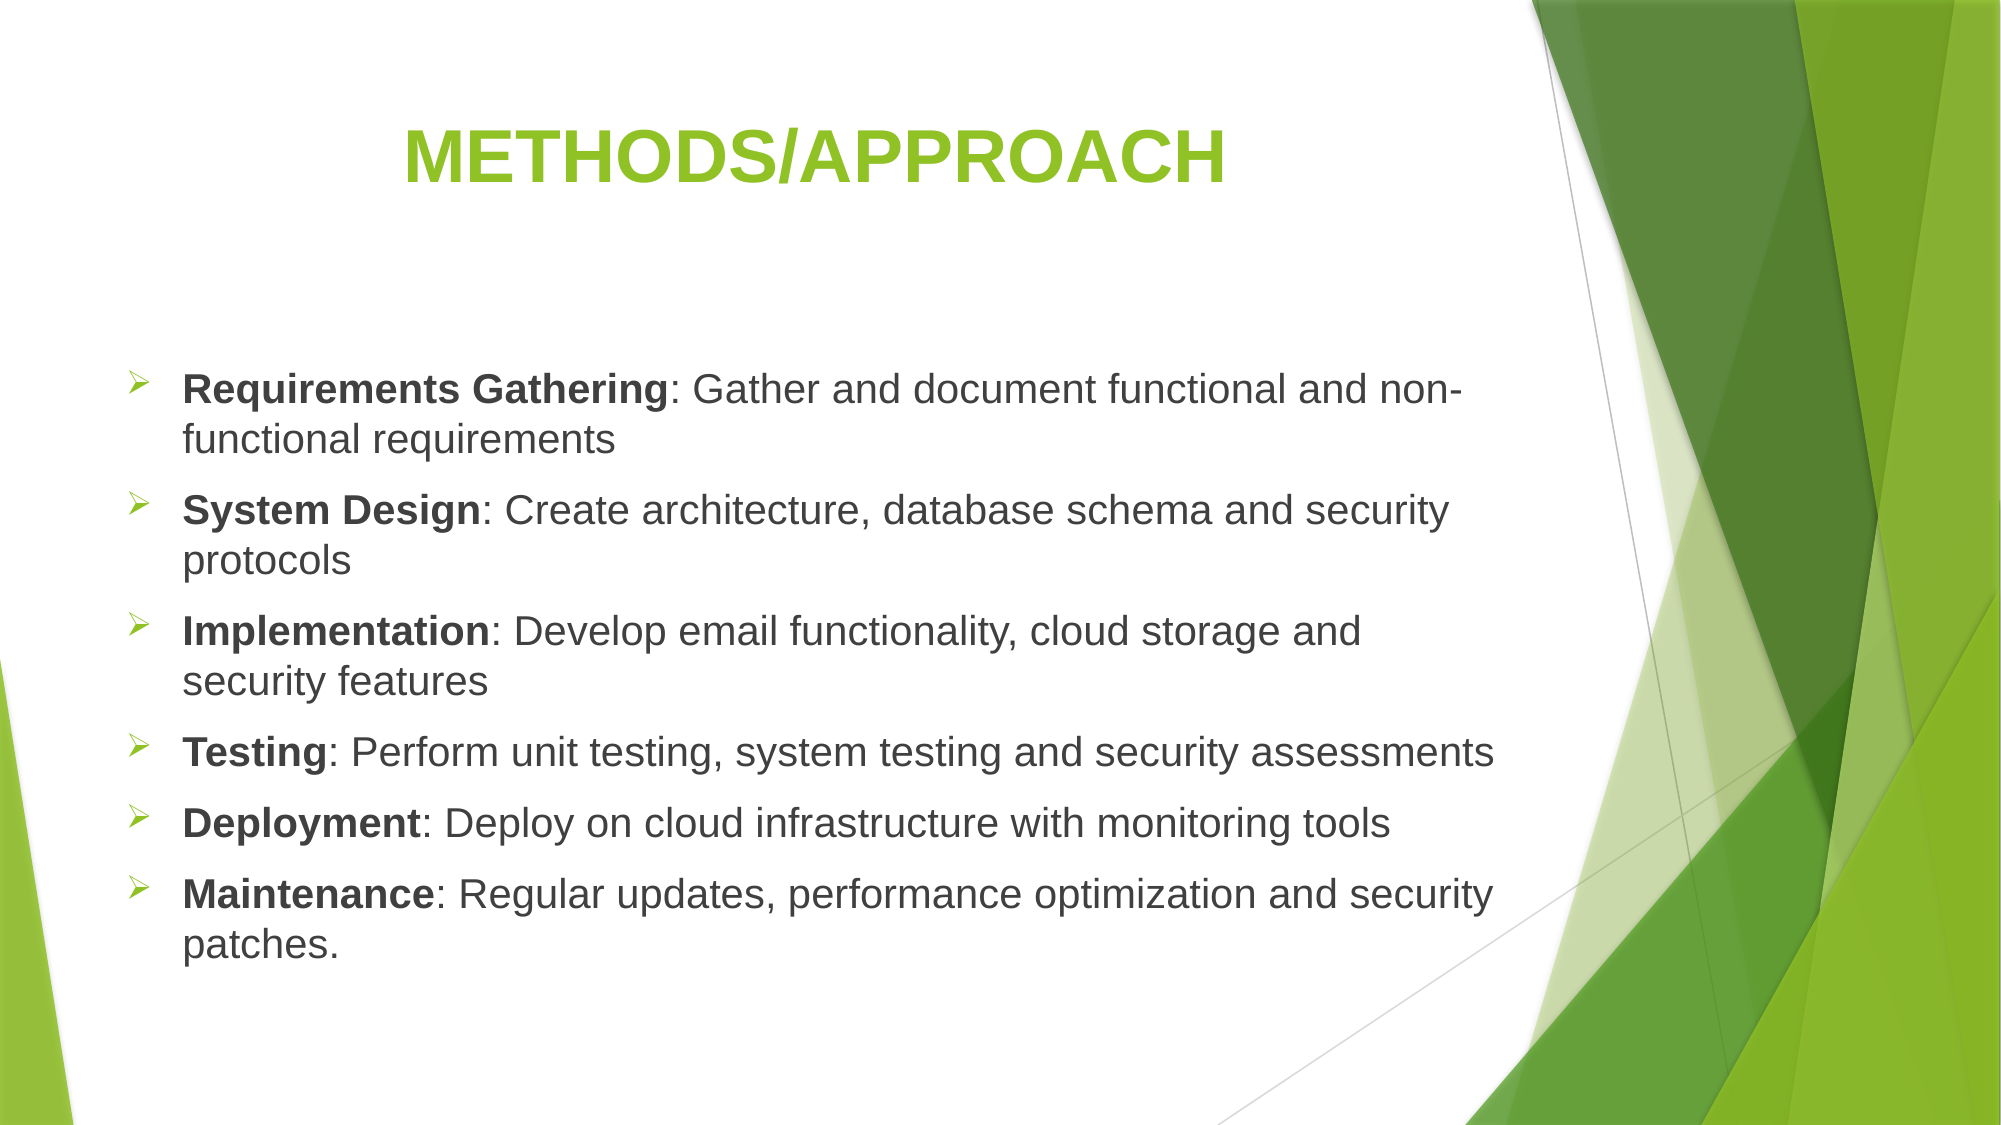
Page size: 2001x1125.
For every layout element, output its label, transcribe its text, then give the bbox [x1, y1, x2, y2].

list Requirements Gathering: Gather and document functional and non-functional requirements System Design: Create architecture, database schema and security protocols Implementation: Develop email functionality, cloud storage and security features Testing: Perform unit testing, system testing and security assessments Deployment: Deploy on cloud infrastructure with monitoring tools Maintenance: Regular updates, performance optimization and security patches. [111, 354, 1522, 992]
title METHODS/APPROACH [111, 99, 1522, 317]
